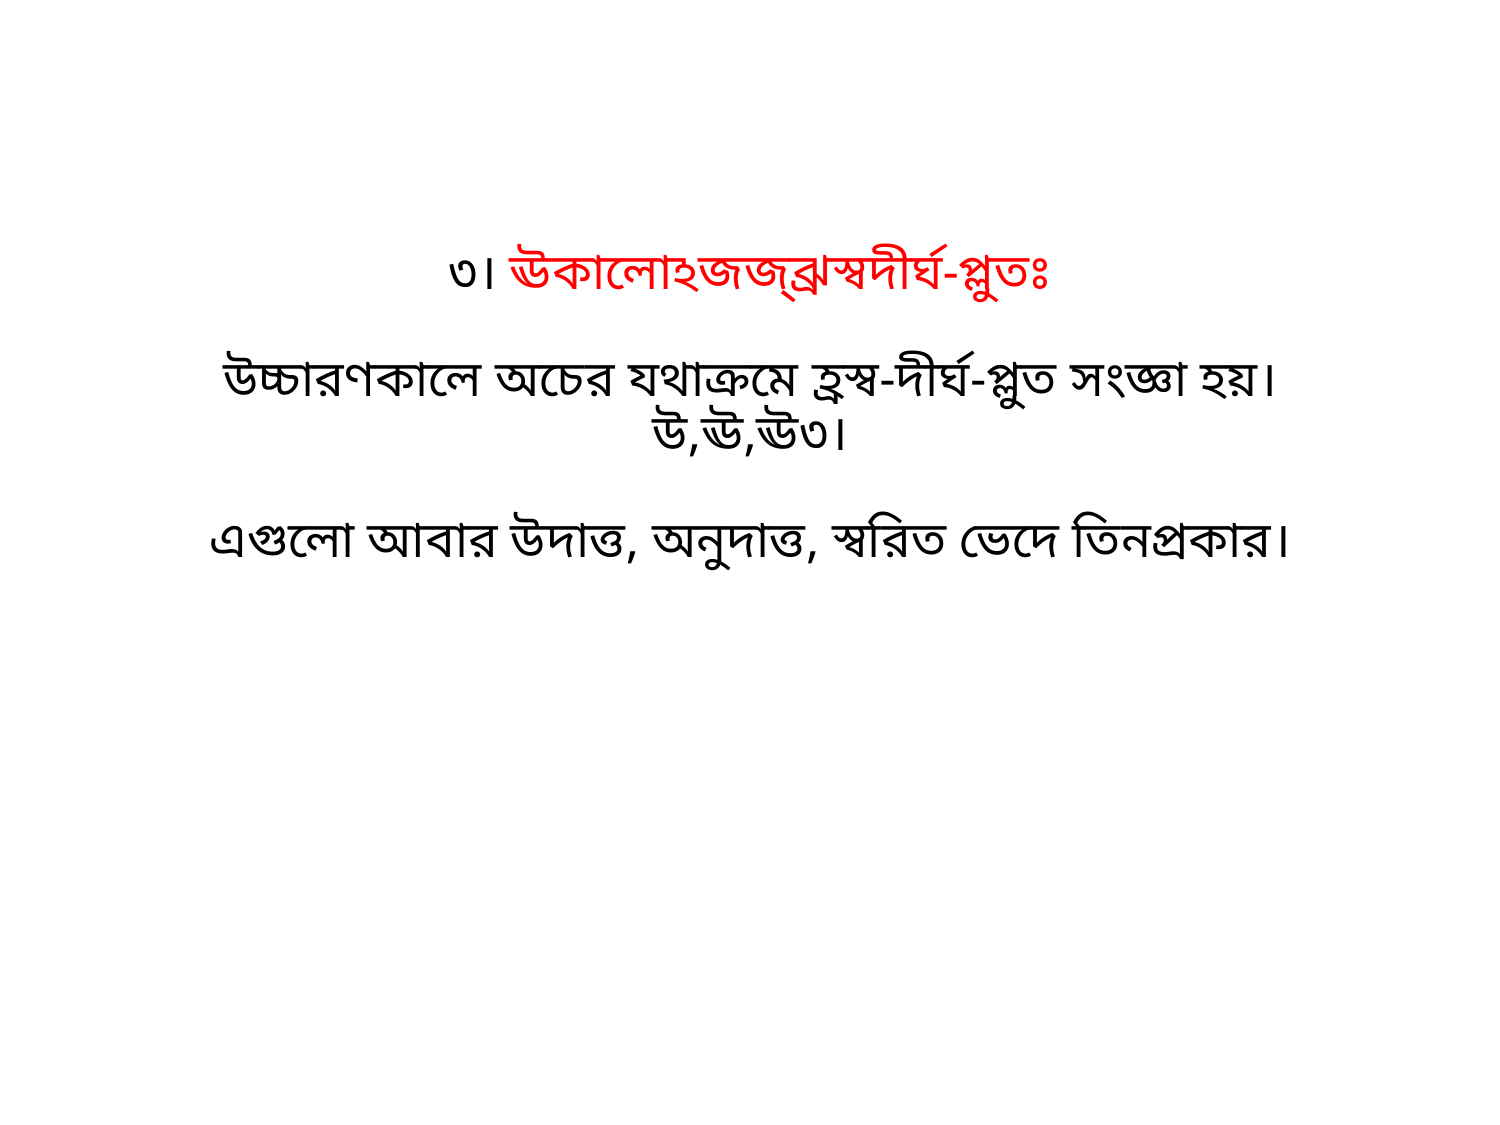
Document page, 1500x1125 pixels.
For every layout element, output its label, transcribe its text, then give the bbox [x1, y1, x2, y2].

title ৩। ঊকালোঽজজ্ঝ্রস্বদীর্ঘ-প্লুতঃ উচ্চারণকালে অচের যথাক্রমে হ্রস্ব-দীর্ঘ-প্লুত সংজ্ঞা হয়। উ,ঊ,ঊ৩। এগুলো আবার উদাত্ত, অনুদাত্ত, স্বরিত ভেদে তিনপ্রকার। [187, 184, 1313, 576]
